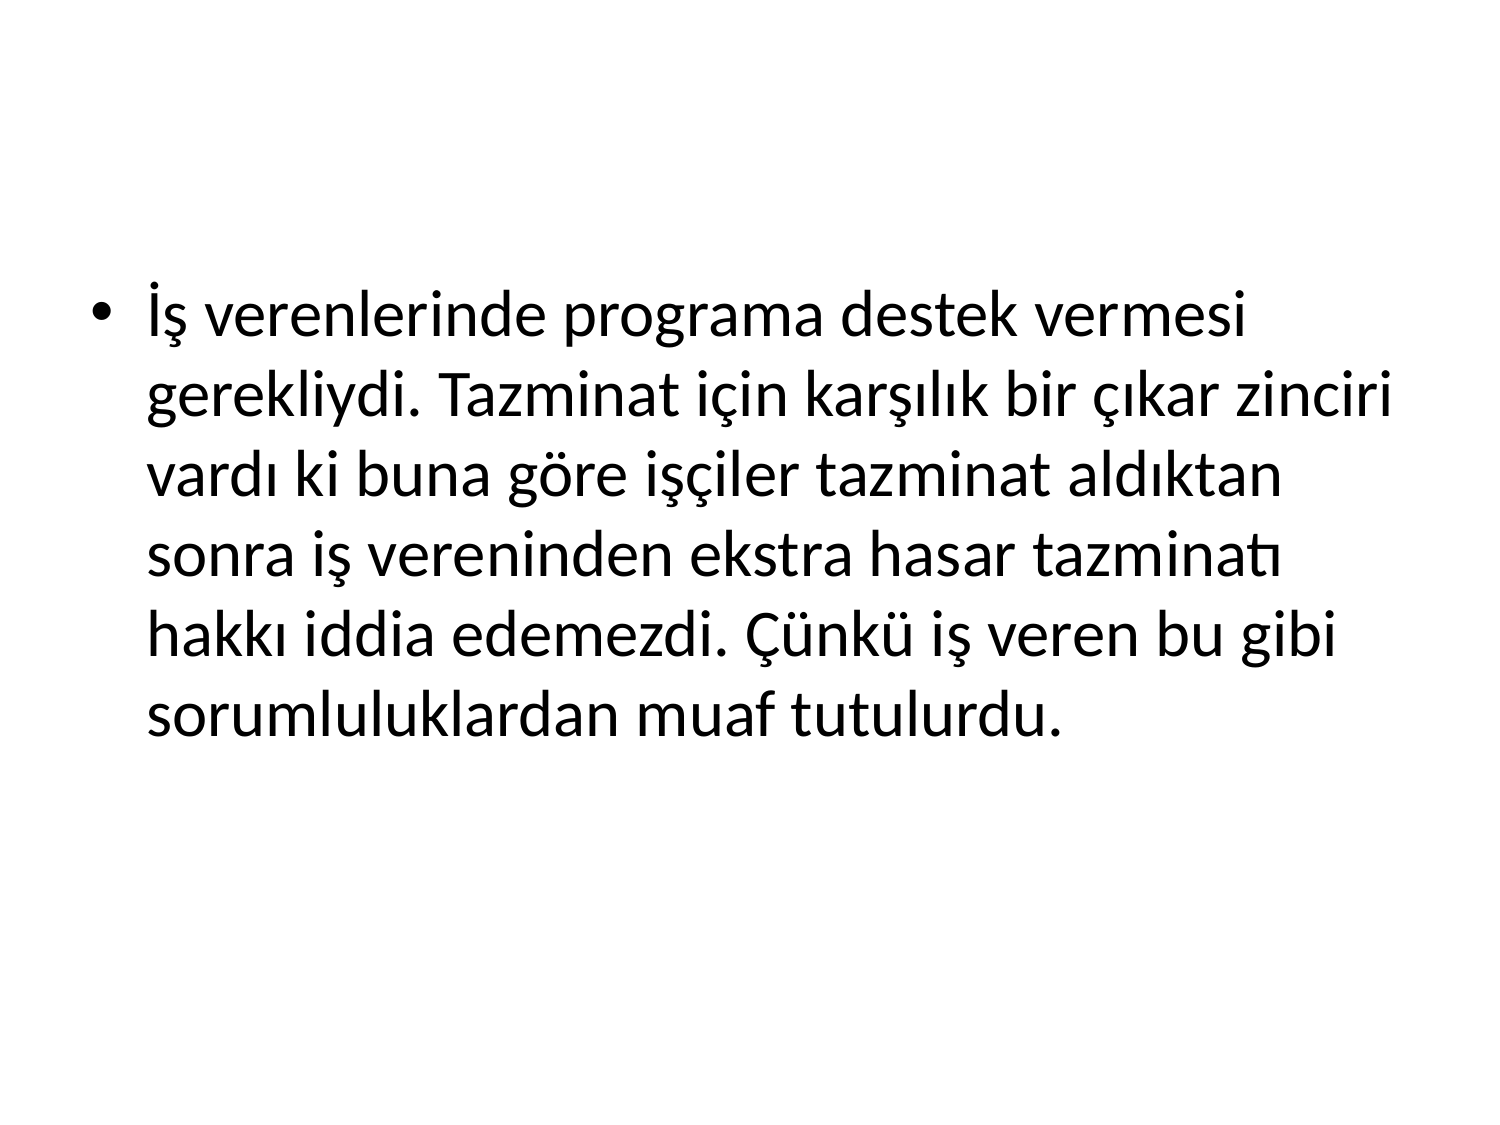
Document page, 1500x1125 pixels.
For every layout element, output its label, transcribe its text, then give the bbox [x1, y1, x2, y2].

list İş verenlerinde programa destek vermesi gerekliydi. Tazminat için karşılık bir çıkar zinciri vardı ki buna göre işçiler tazminat aldıktan sonra iş vereninden ekstra hasar tazminatı hakkı iddia edemezdi. Çünkü iş veren bu gibi sorumluluklardan muaf tutulurdu. [75, 262, 1425, 1005]
